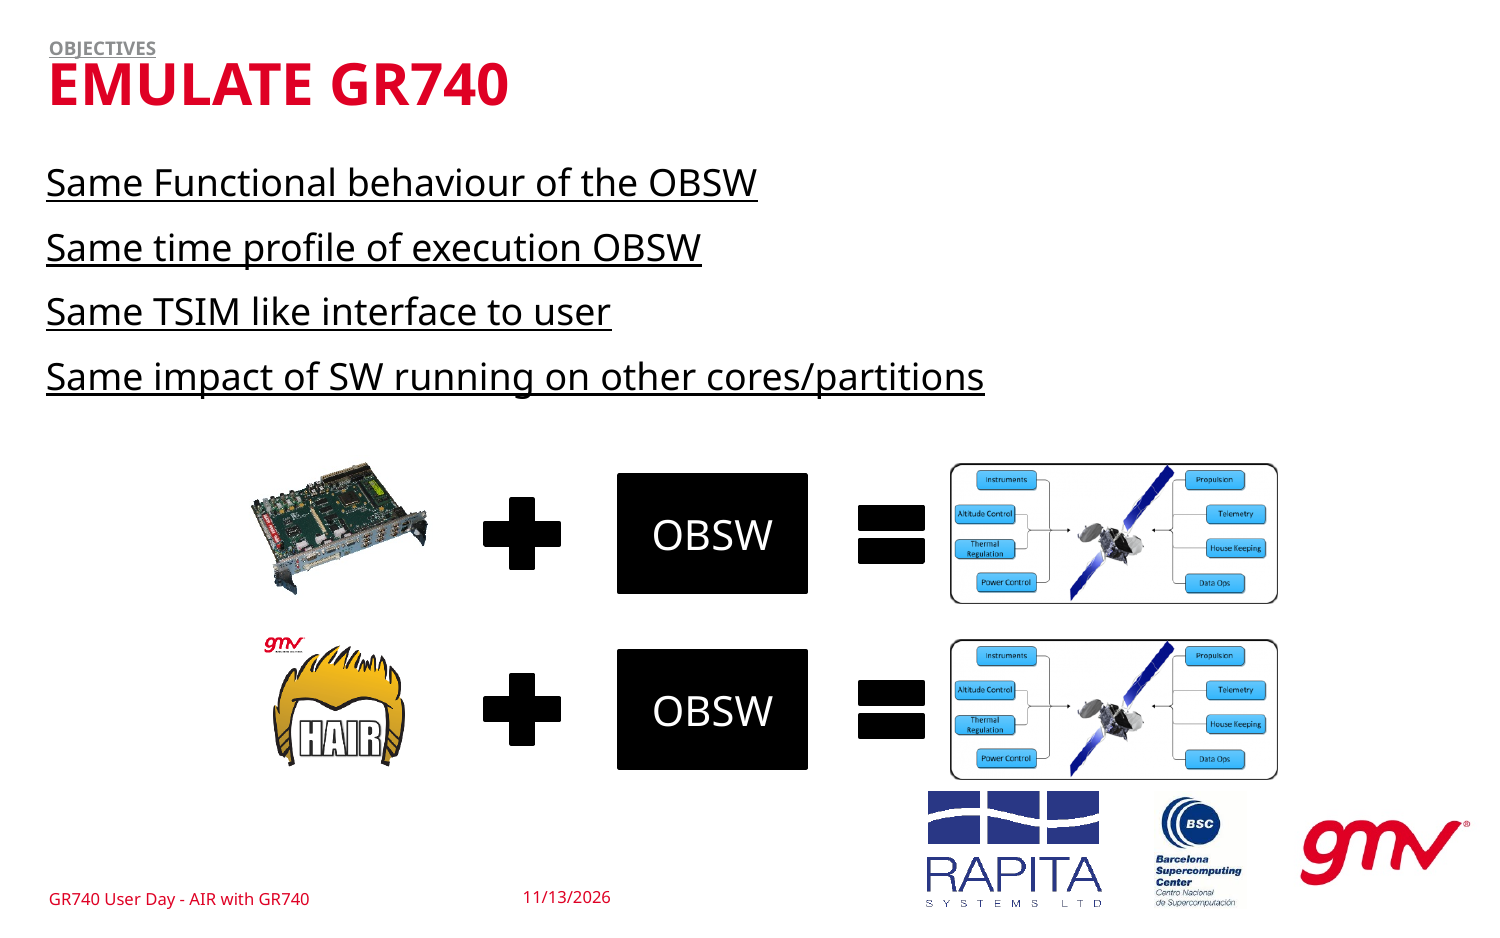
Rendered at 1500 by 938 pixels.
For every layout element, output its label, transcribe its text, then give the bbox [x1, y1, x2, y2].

picture [1154, 791, 1247, 909]
footer GR740 User Day - AIR with GR740 [48, 871, 462, 910]
text_box [483, 673, 561, 746]
picture [921, 791, 1102, 910]
text_box [858, 680, 925, 706]
text_box [483, 497, 561, 570]
title EMULATE GR740 [47, 51, 1450, 131]
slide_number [522, 869, 643, 908]
text_box OBJECTIVES [48, 26, 472, 60]
text_box [858, 538, 925, 564]
text_box OBSW [617, 473, 808, 594]
text_box [858, 713, 925, 739]
picture [260, 628, 412, 790]
text_box OBSW [617, 649, 808, 770]
picture [238, 455, 434, 602]
text_box [858, 505, 925, 531]
picture [949, 463, 1278, 605]
text_box Same Functional behaviour of the OBSW Same time profile of execution OBSW Same TSIM like interface to user Same impact of SW running on other cores/partitions [45, 166, 1446, 368]
picture [949, 639, 1278, 780]
picture [1272, 787, 1498, 927]
